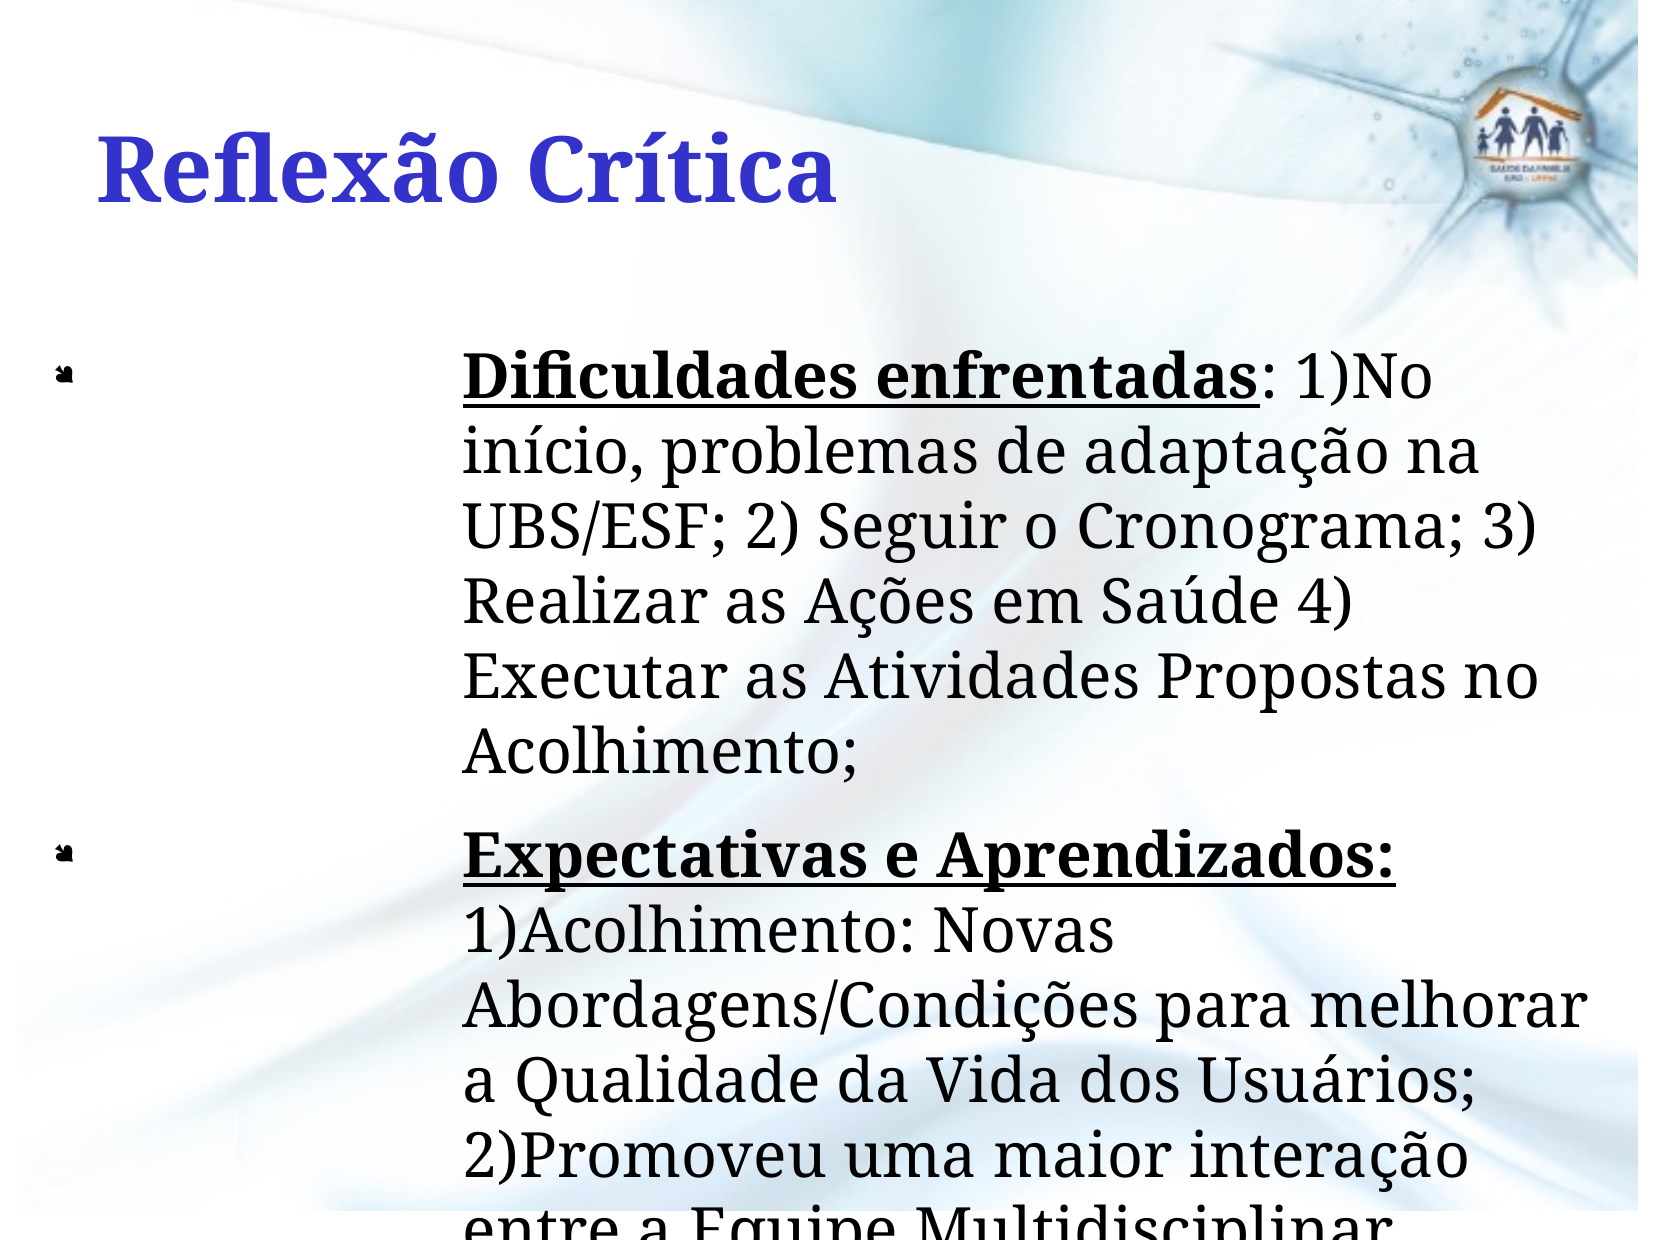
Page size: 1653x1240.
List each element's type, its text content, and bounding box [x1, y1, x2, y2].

picture [14, 0, 1638, 1211]
text_box Dificuldades enfrentadas: 1)No início, problemas de adaptação na UBS/ESF; 2) Seguir o Cronograma; 3) Realizar as Ações em Saúde 4) Executar as Atividades Propostas no Acolhimento; Expectativas e Aprendizados: 1)Acolhimento: Novas Abordagens/Condições para melhorar a Qualidade da Vida dos Usuários; 2)Promoveu uma maior interação entre a Equipe Multidisciplinar. Finalmente, uma Experiência Muito Enriquecedora [27, 1211, 1624, 1240]
